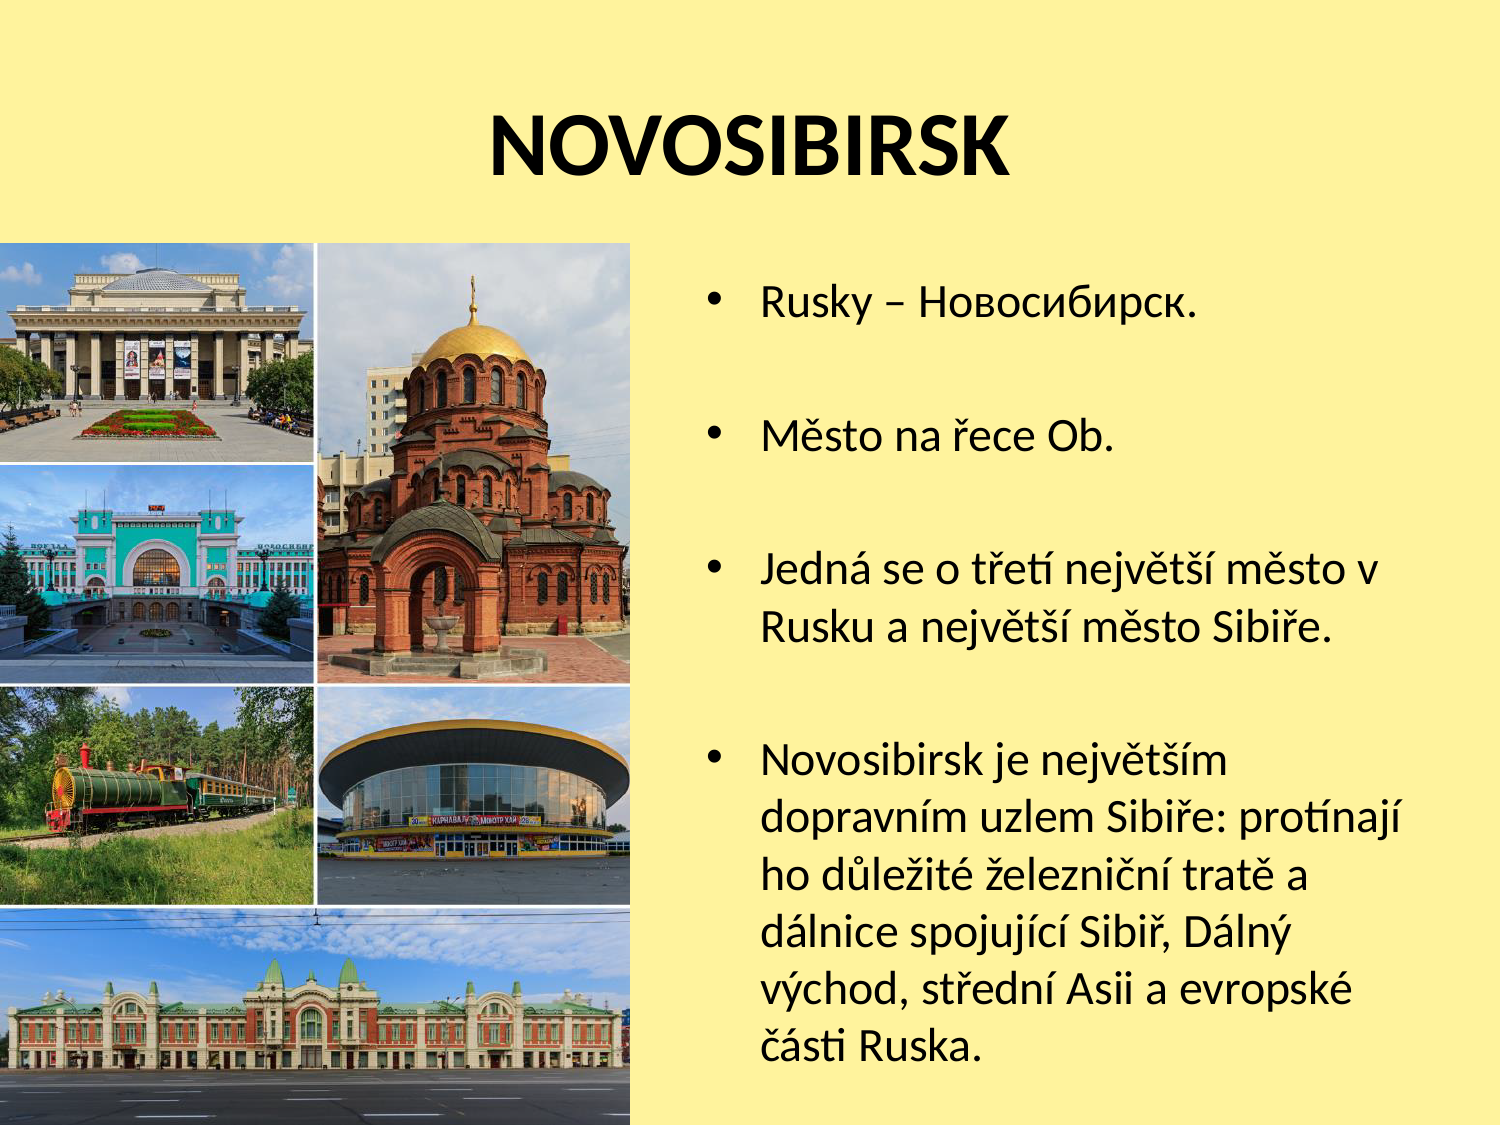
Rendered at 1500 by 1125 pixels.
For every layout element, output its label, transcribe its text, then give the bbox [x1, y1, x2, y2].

list Rusky – Новосибирск. Město na řece Ob. Jedná se o třetí největší město v Rusku a největší město Sibiře. Novosibirsk je největším dopravním uzlem Sibiře: protínají ho důležité železniční tratě a dálnice spojující Sibiř, Dálný východ, střední Asii a evropské části Ruska. [690, 262, 1425, 1083]
title NOVOSIBIRSK [75, 45, 1425, 233]
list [0, 243, 630, 1125]
